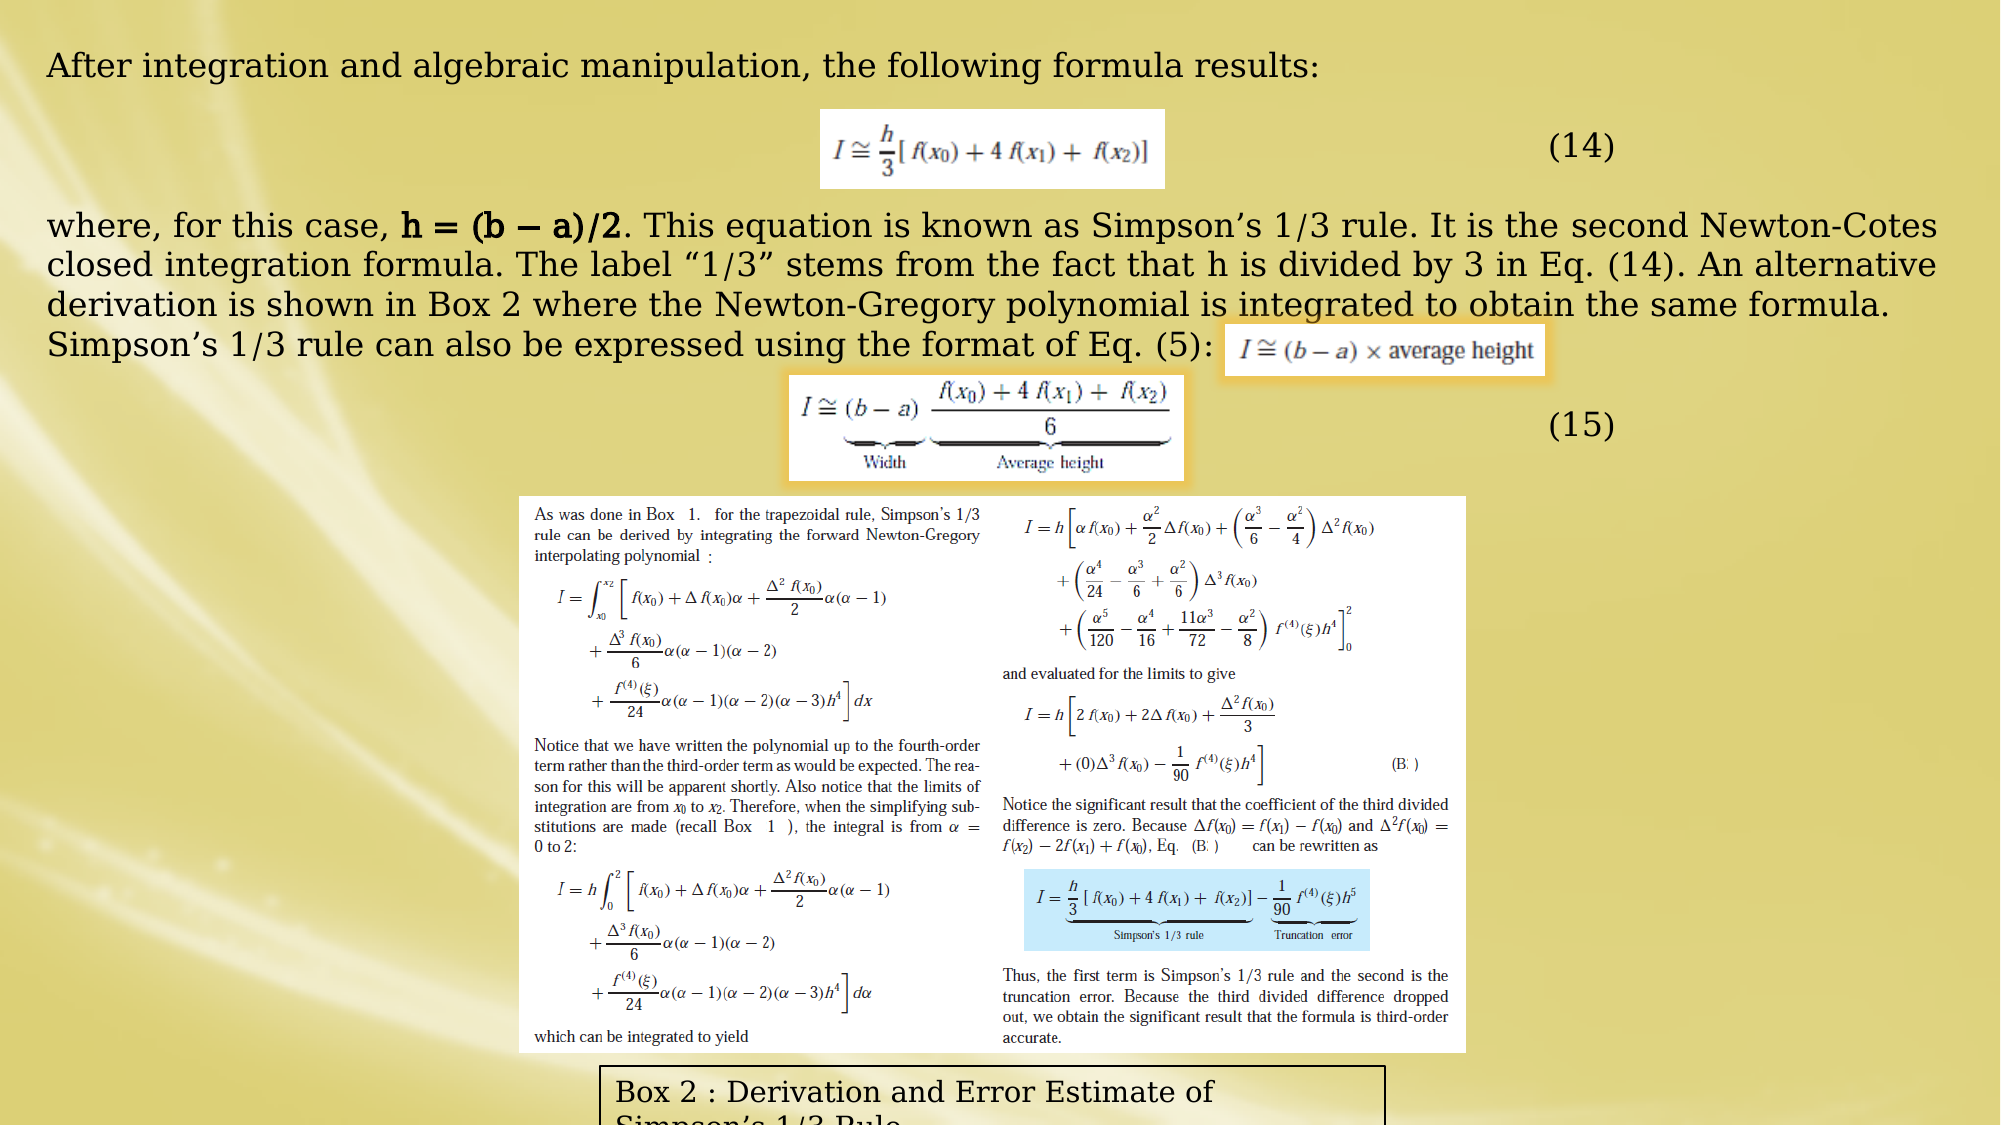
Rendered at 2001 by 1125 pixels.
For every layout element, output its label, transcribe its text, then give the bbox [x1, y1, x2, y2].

picture [519, 496, 1466, 1053]
picture [1225, 324, 1545, 376]
picture [820, 109, 1165, 190]
text_box Box 2 : Derivation and Error Estimate of Simpson’s 1/3 Rule [599, 1066, 1385, 1125]
text_box After integration and algebraic manipulation, the following formula results: (14) where, for this case, h = (b − a)/2. This equation is known as Simpson’s 1/3 rule. It is the second Newton-Cotes closed integration formula. The label “1/3” stems from the fact that h is divided by 3 in Eq. (14). An alternative derivation is shown in Box 2 where the Newton-Gregory polynomial is integrated to obtain the same formula. Simpson’s 1/3 rule can also be expressed using the format of Eq. (5): (15) [31, 36, 1954, 451]
picture [789, 375, 1184, 481]
